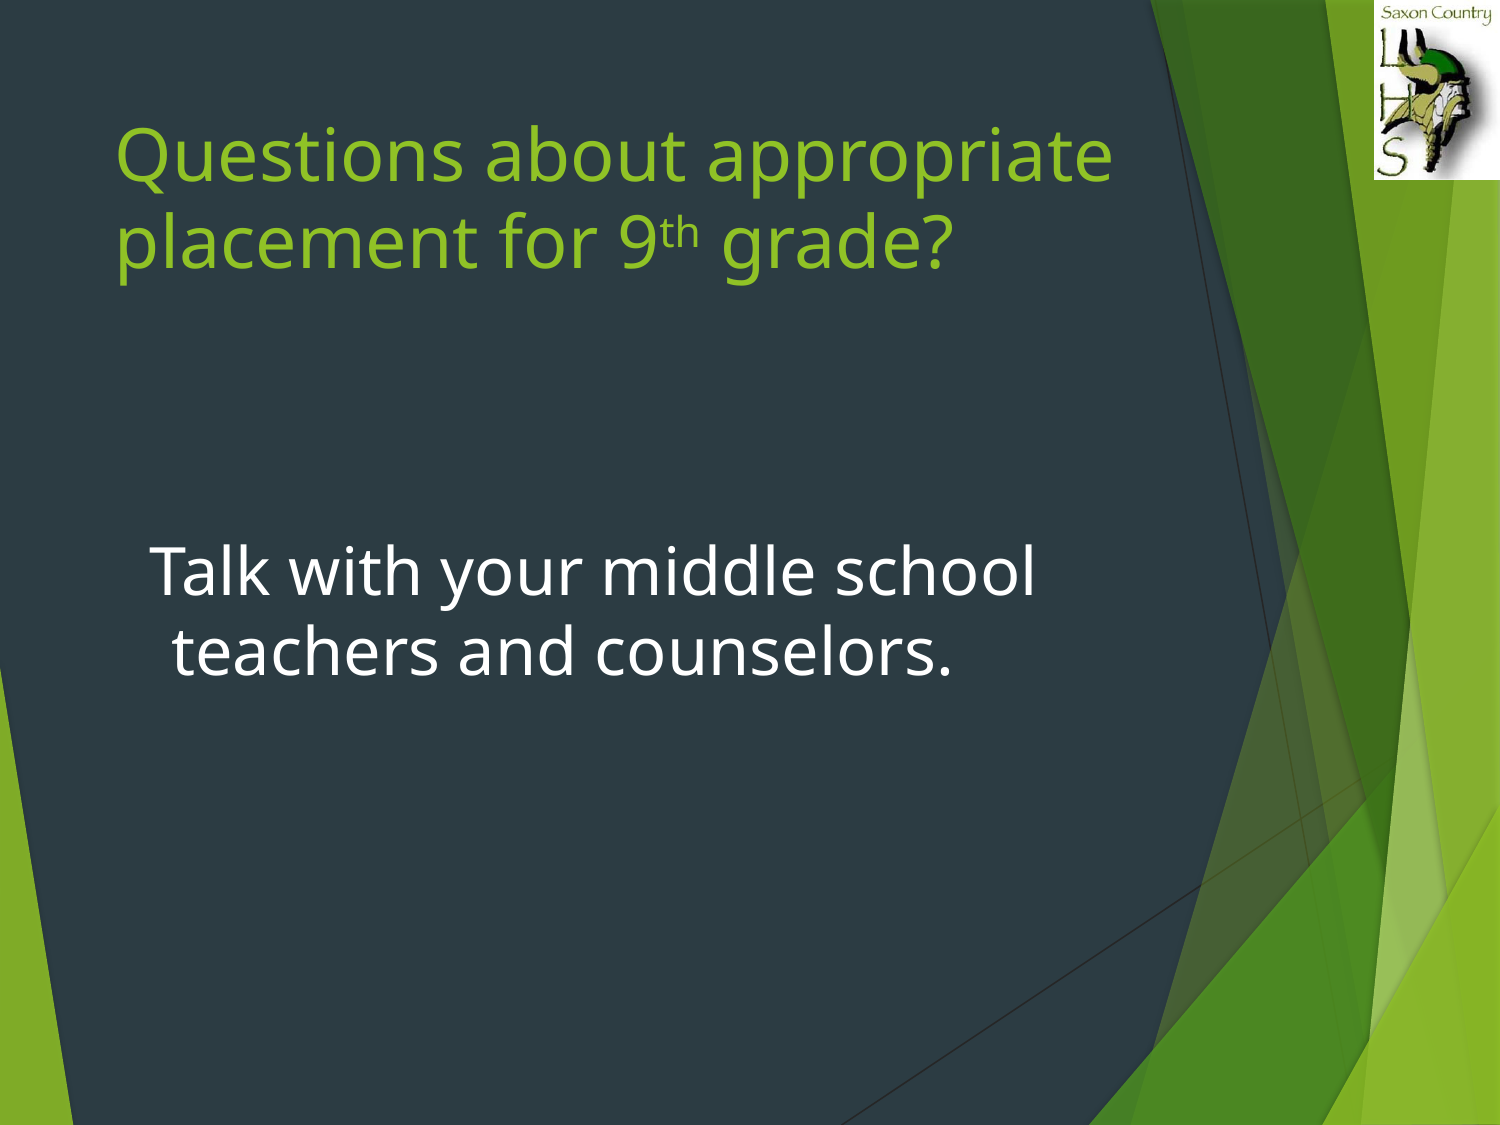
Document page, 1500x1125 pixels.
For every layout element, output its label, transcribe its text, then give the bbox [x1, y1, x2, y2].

list Talk with your middle school teachers and counselors. [99, 354, 1142, 992]
picture [1374, 0, 1500, 180]
title Questions about appropriate placement for 9th grade? [99, 99, 1142, 317]
